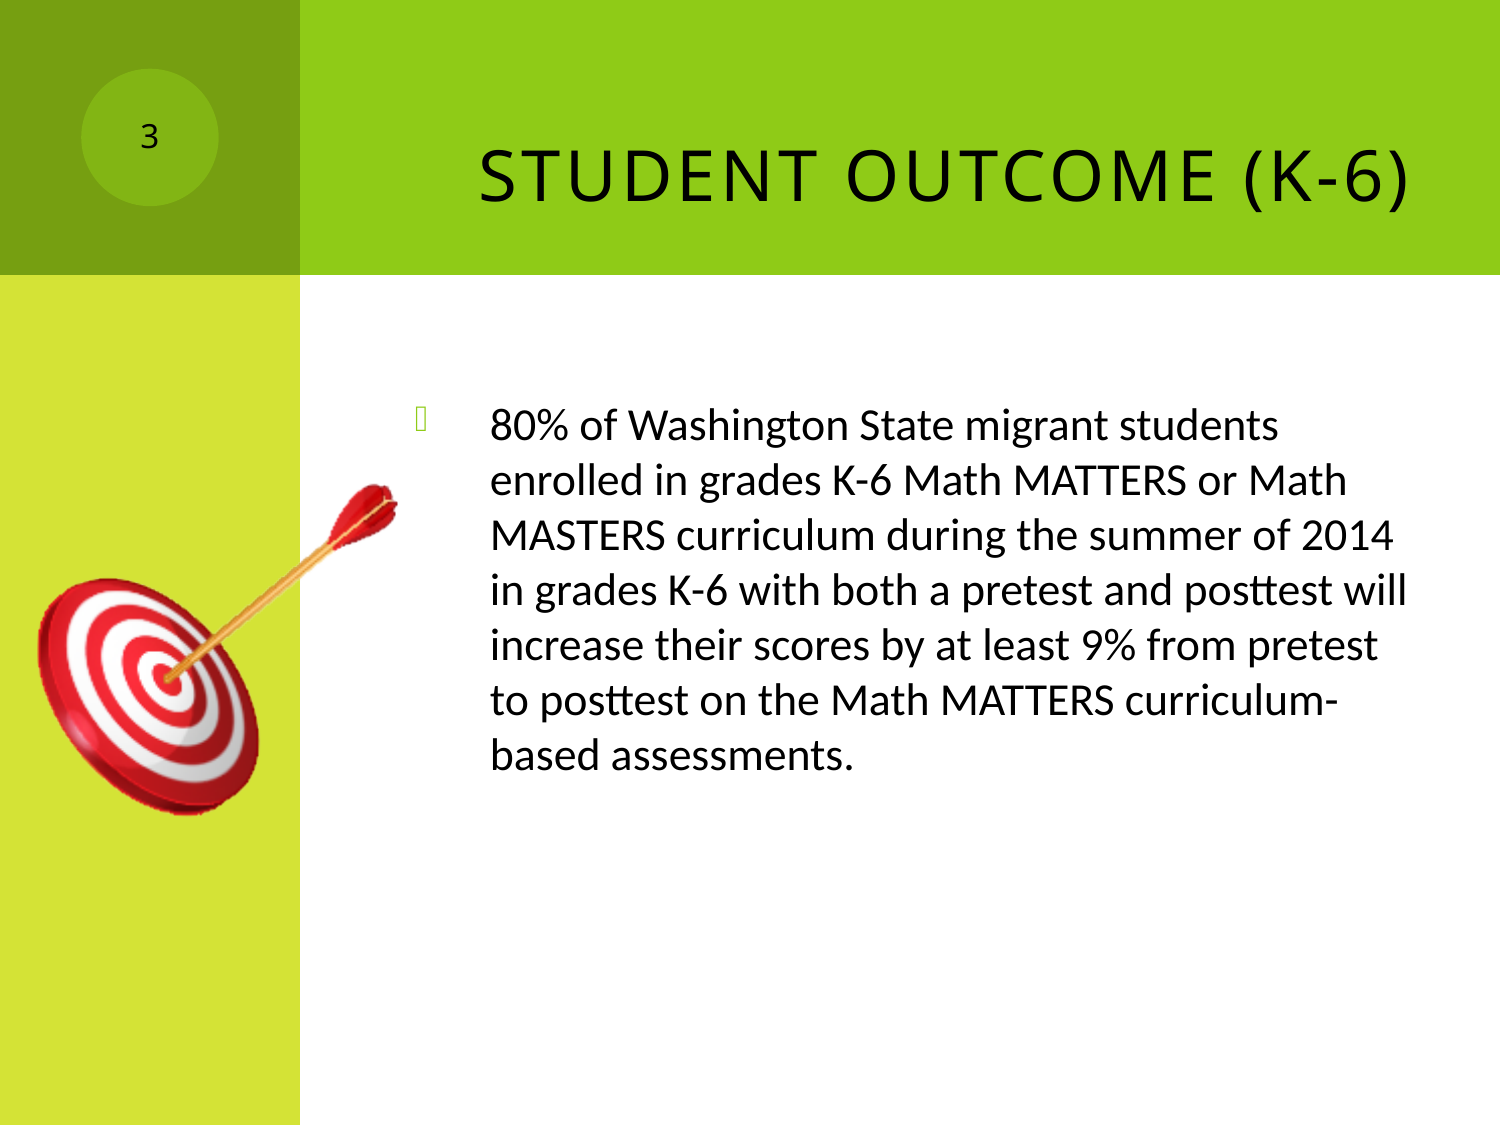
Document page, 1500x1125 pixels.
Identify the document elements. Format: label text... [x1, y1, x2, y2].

picture [37, 474, 401, 838]
slide_number 3 [87, 87, 213, 188]
list 80% of Washington State migrant students enrolled in grades K-6 Math MATTERS or Math MASTERS curriculum during the summer of 2014 in grades K-6 with both a pretest and posttest will increase their scores by at least 9% from pretest to posttest on the Math MATTERS curriculum-based assessments. [399, 387, 1425, 1088]
title Student Outcome (K-6) [399, 37, 1425, 225]
